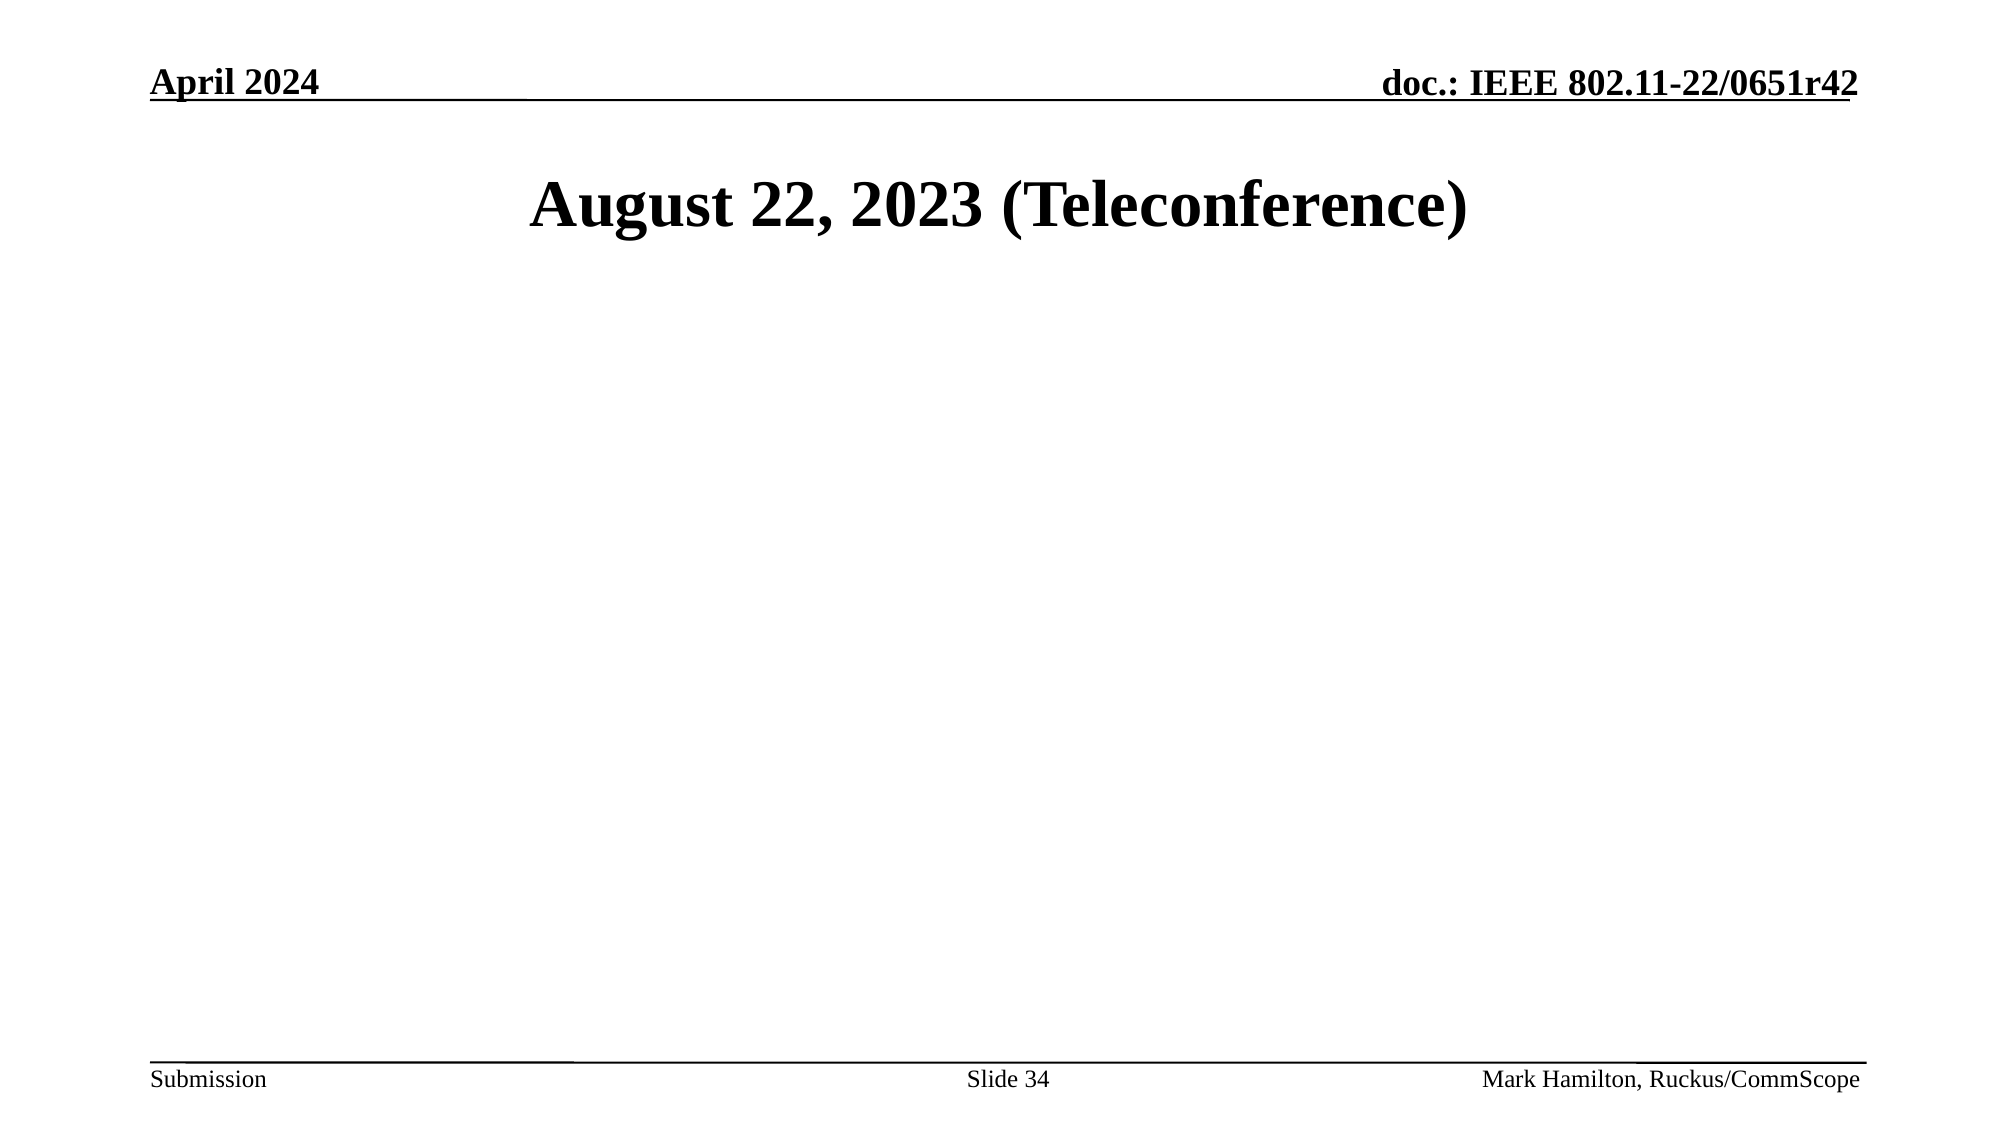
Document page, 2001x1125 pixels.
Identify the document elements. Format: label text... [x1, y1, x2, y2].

title August 22, 2023 (Teleconference) [149, 112, 1850, 288]
slide_number Slide 34 [950, 1061, 1067, 1123]
